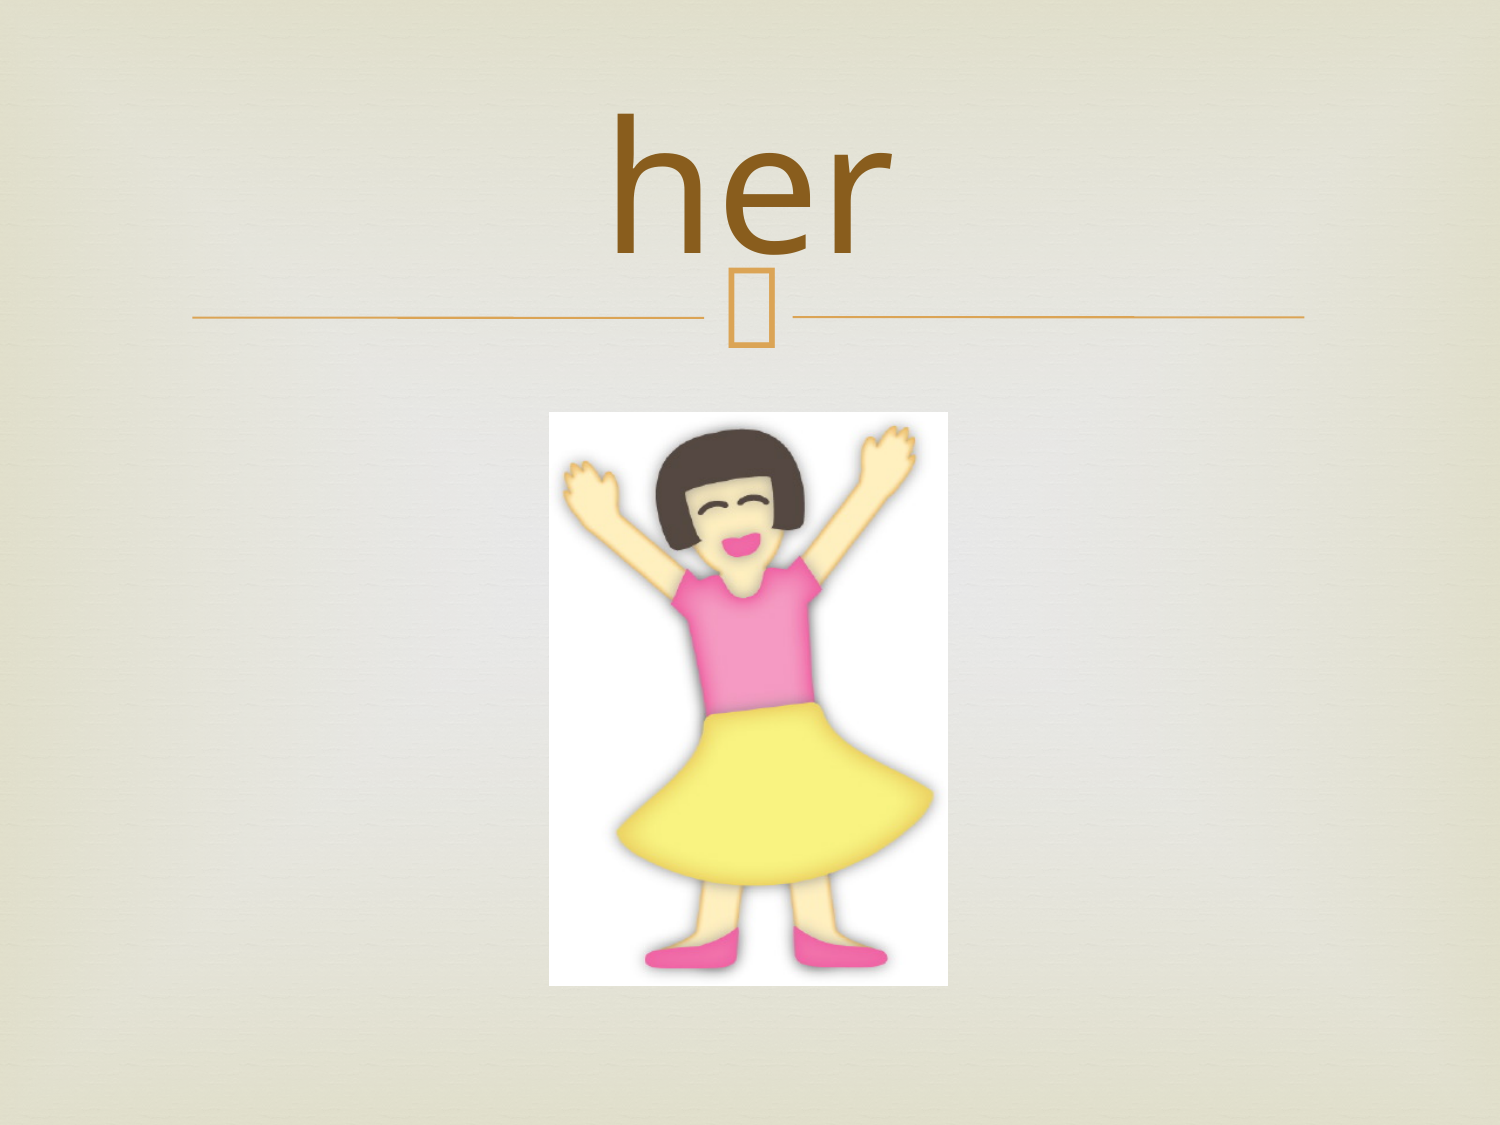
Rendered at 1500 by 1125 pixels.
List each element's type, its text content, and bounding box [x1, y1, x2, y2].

picture [549, 411, 948, 986]
title her [112, 93, 1386, 267]
